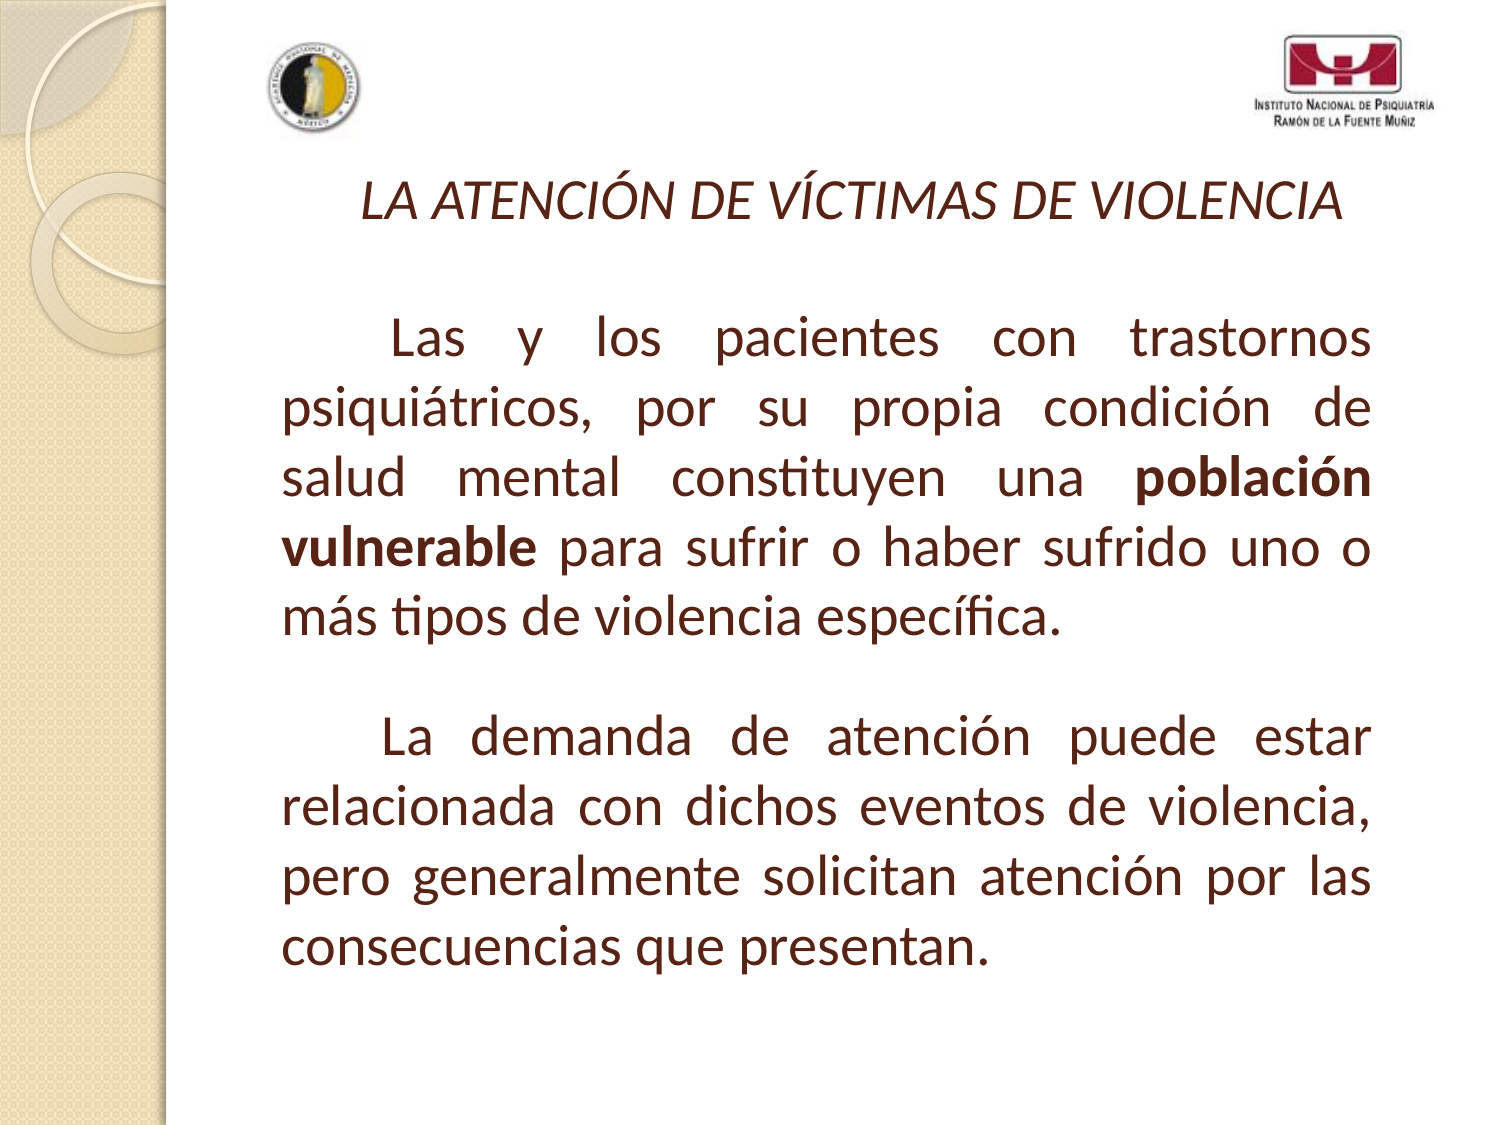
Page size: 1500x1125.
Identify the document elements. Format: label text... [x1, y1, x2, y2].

title LA ATENCIÓN DE VÍCTIMAS DE VIOLENCIA [270, 125, 1436, 268]
picture [265, 42, 365, 138]
picture [1198, 30, 1500, 130]
list Las y los pacientes con trastornos psiquiátricos, por su propia condición de salud mental constituyen una población vulnerable para sufrir o haber sufrido uno o más tipos de violencia específica. La demanda de atención puede estar relacionada con dichos eventos de violencia, pero generalmente solicitan atención por las consecuencias que presentan. [206, 290, 1388, 1035]
